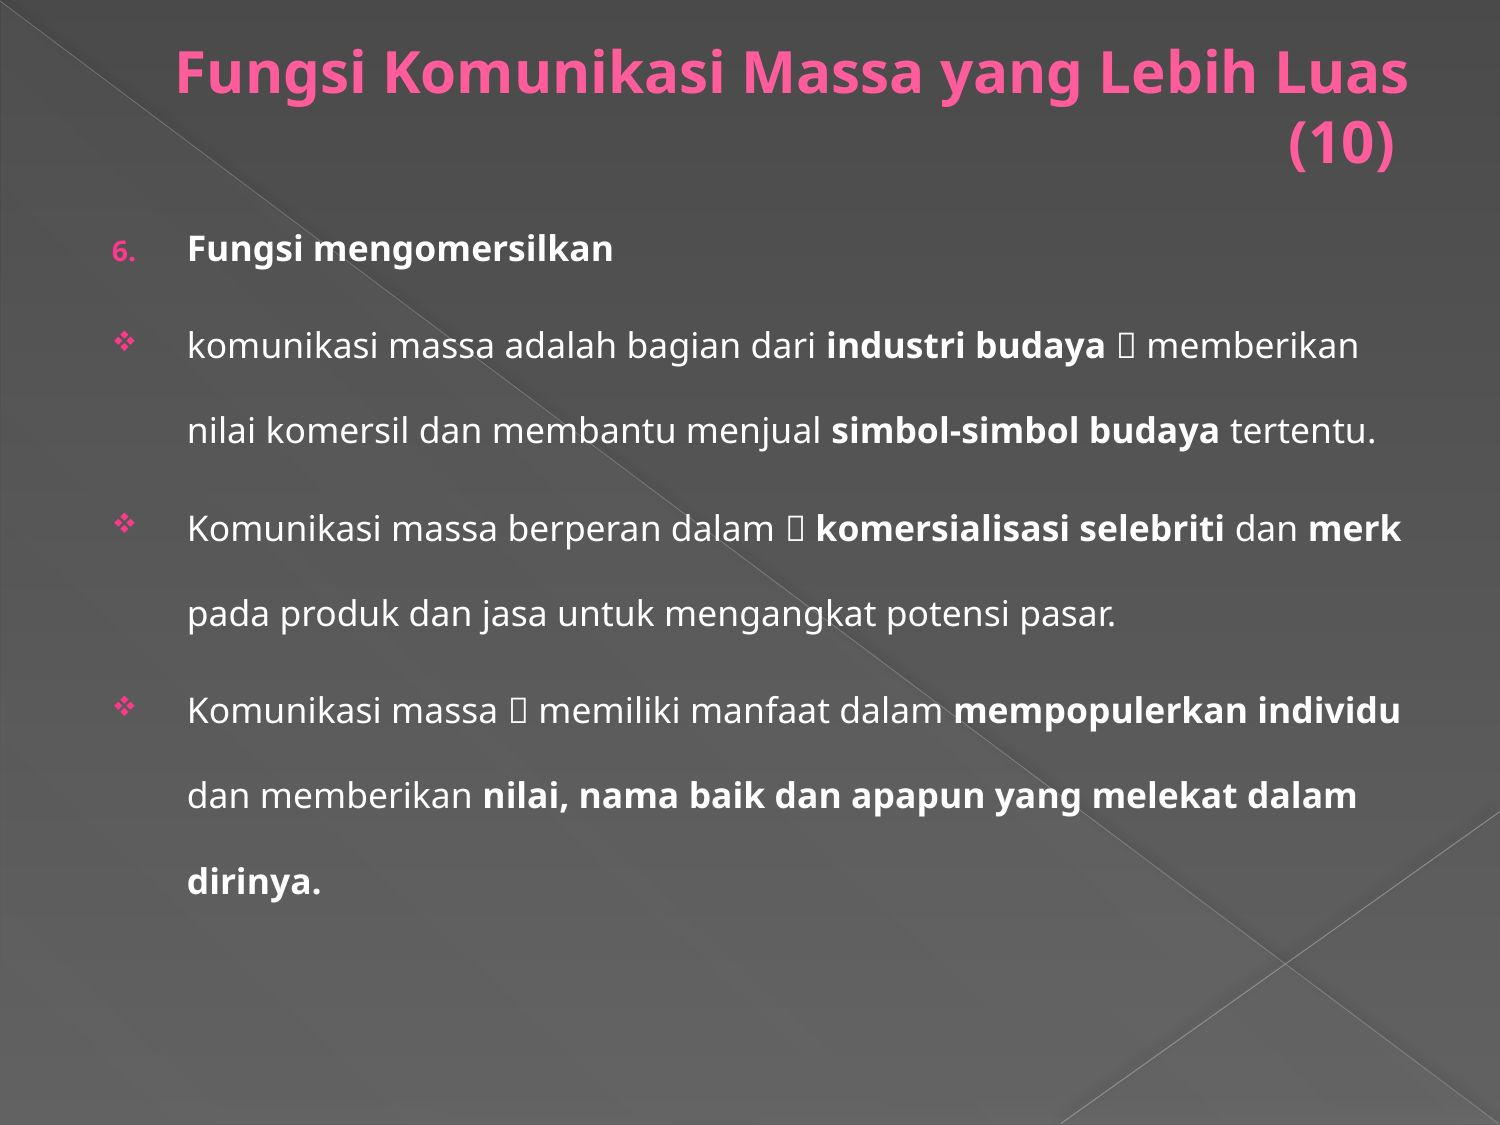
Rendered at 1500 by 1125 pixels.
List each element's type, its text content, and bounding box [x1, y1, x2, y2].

list Fungsi mengomersilkan komunikasi massa adalah bagian dari industri budaya  memberikan nilai komersil dan membantu menjual simbol-simbol budaya tertentu. Komunikasi massa berperan dalam  komersialisasi selebriti dan merk pada produk dan jasa untuk mengangkat potensi pasar. Komunikasi massa  memiliki manfaat dalam mempopulerkan individu dan memberikan nilai, nama baik dan apapun yang melekat dalam dirinya. [70, 175, 1421, 950]
title Fungsi Komunikasi Massa yang Lebih Luas (10) [70, 58, 1425, 153]
